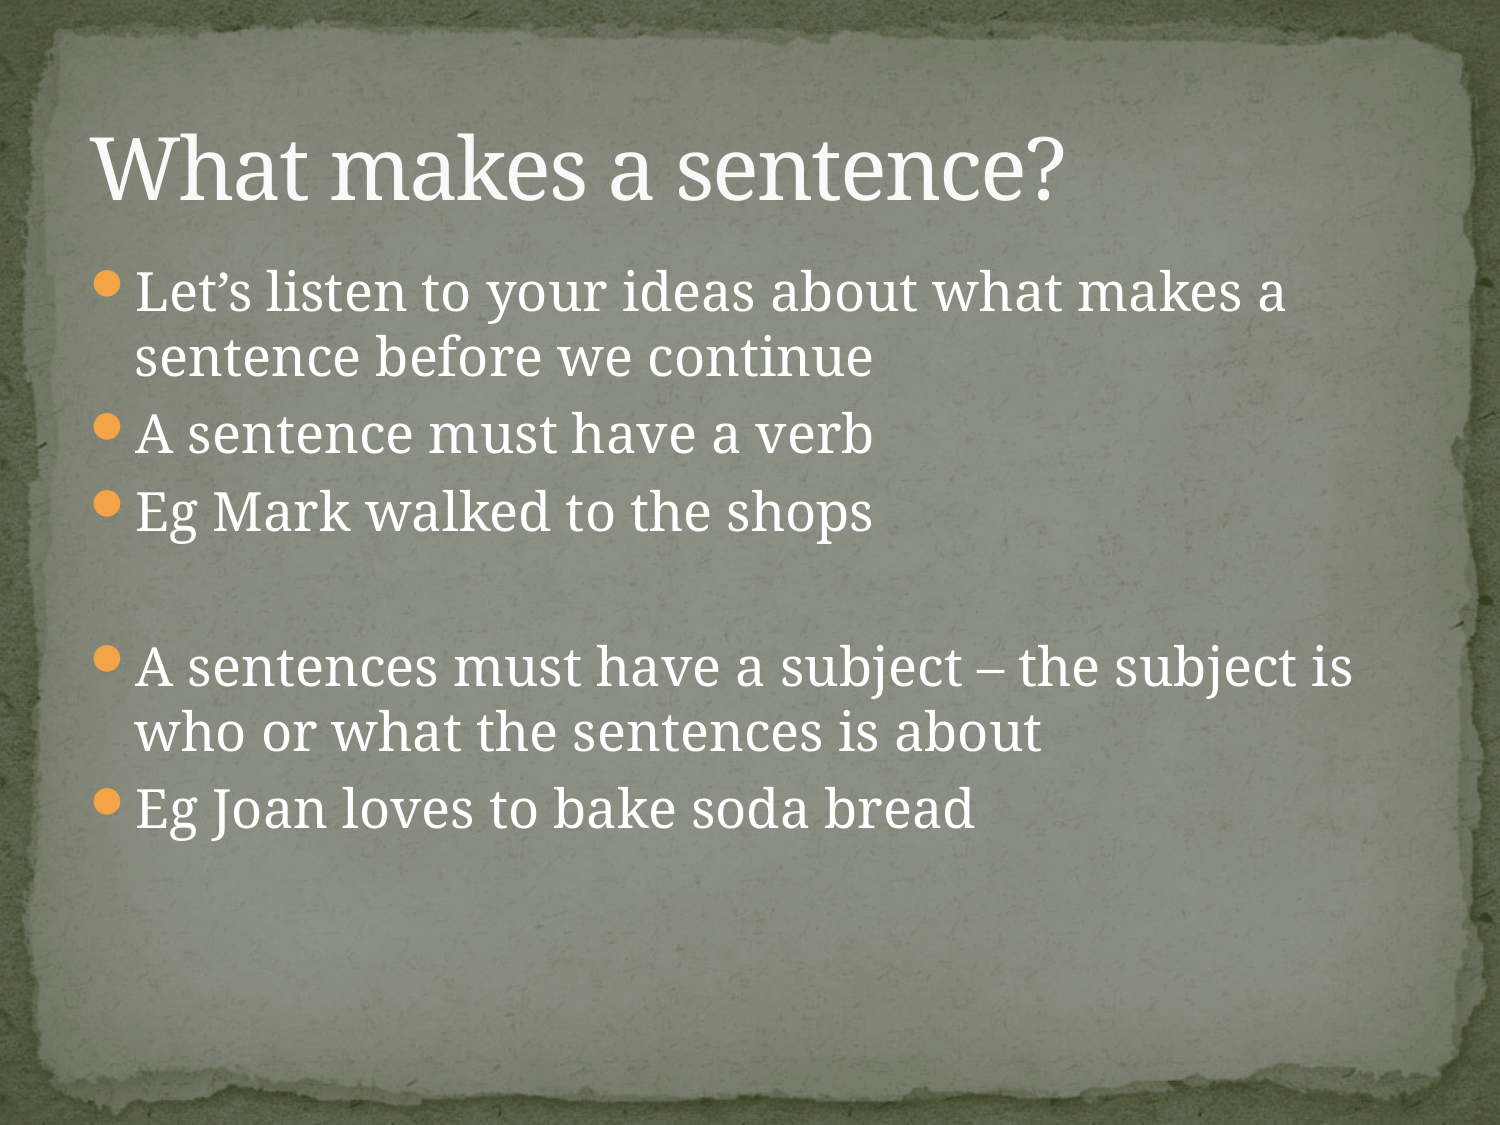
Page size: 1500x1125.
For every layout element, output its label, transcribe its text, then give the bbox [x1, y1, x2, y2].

title What makes a sentence? [74, 24, 1425, 225]
list Let’s listen to your ideas about what makes a sentence before we continue A sentence must have a verb Eg Mark walked to the shops A sentences must have a subject – the subject is who or what the sentences is about Eg Joan loves to bake soda bread [75, 249, 1425, 1000]
